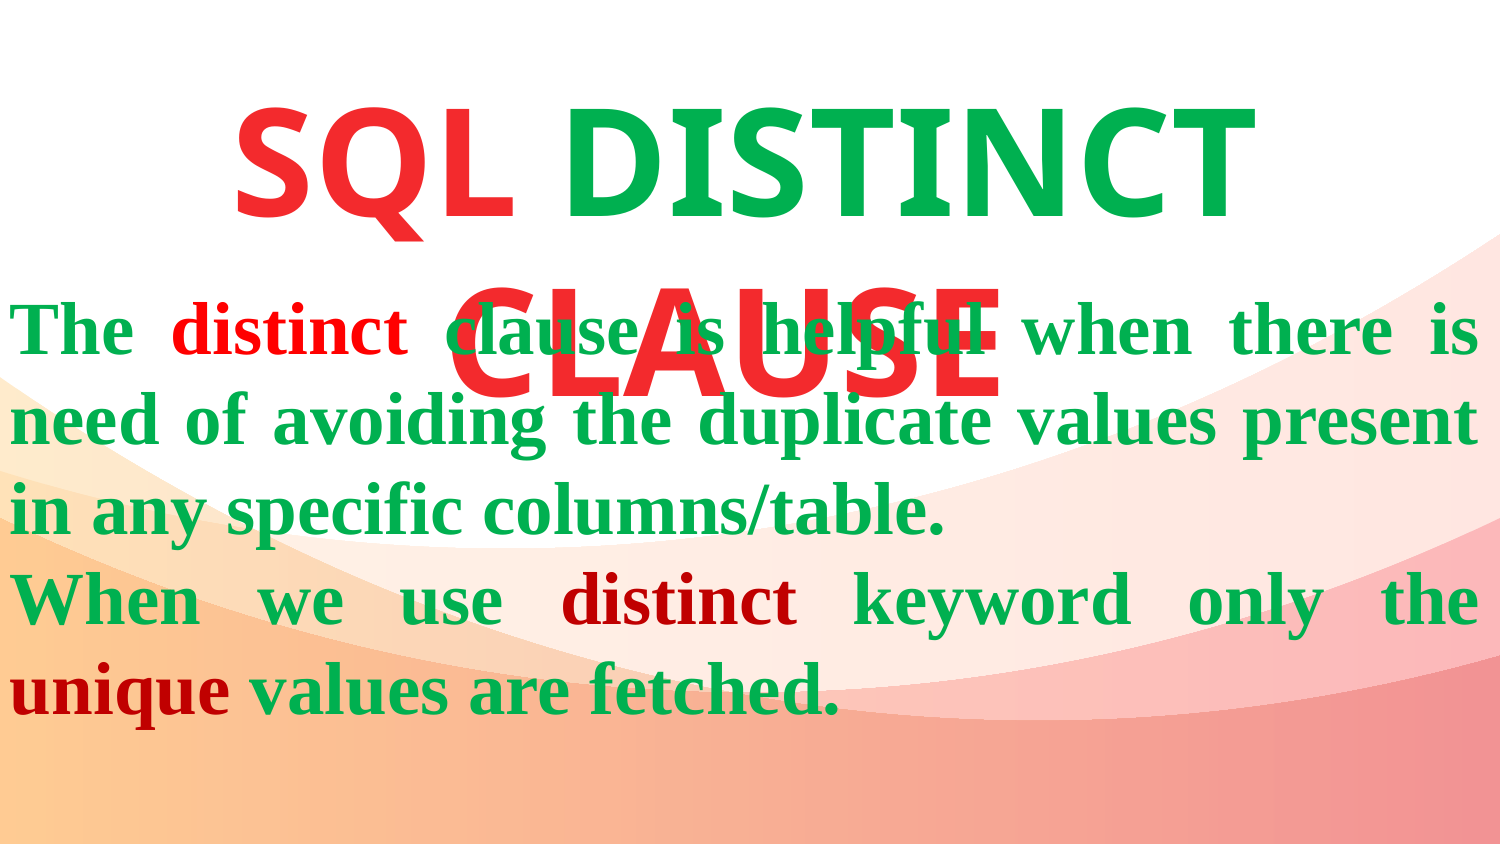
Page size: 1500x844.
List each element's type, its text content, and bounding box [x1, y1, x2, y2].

text_box The distinct clause is helpful when there is need of avoiding the duplicate values present in any specific columns/table. When we use distinct keyword only the unique values are fetched. [0, 271, 1496, 737]
text_box SQL DISTINCT CLAUSE [0, 59, 1496, 271]
